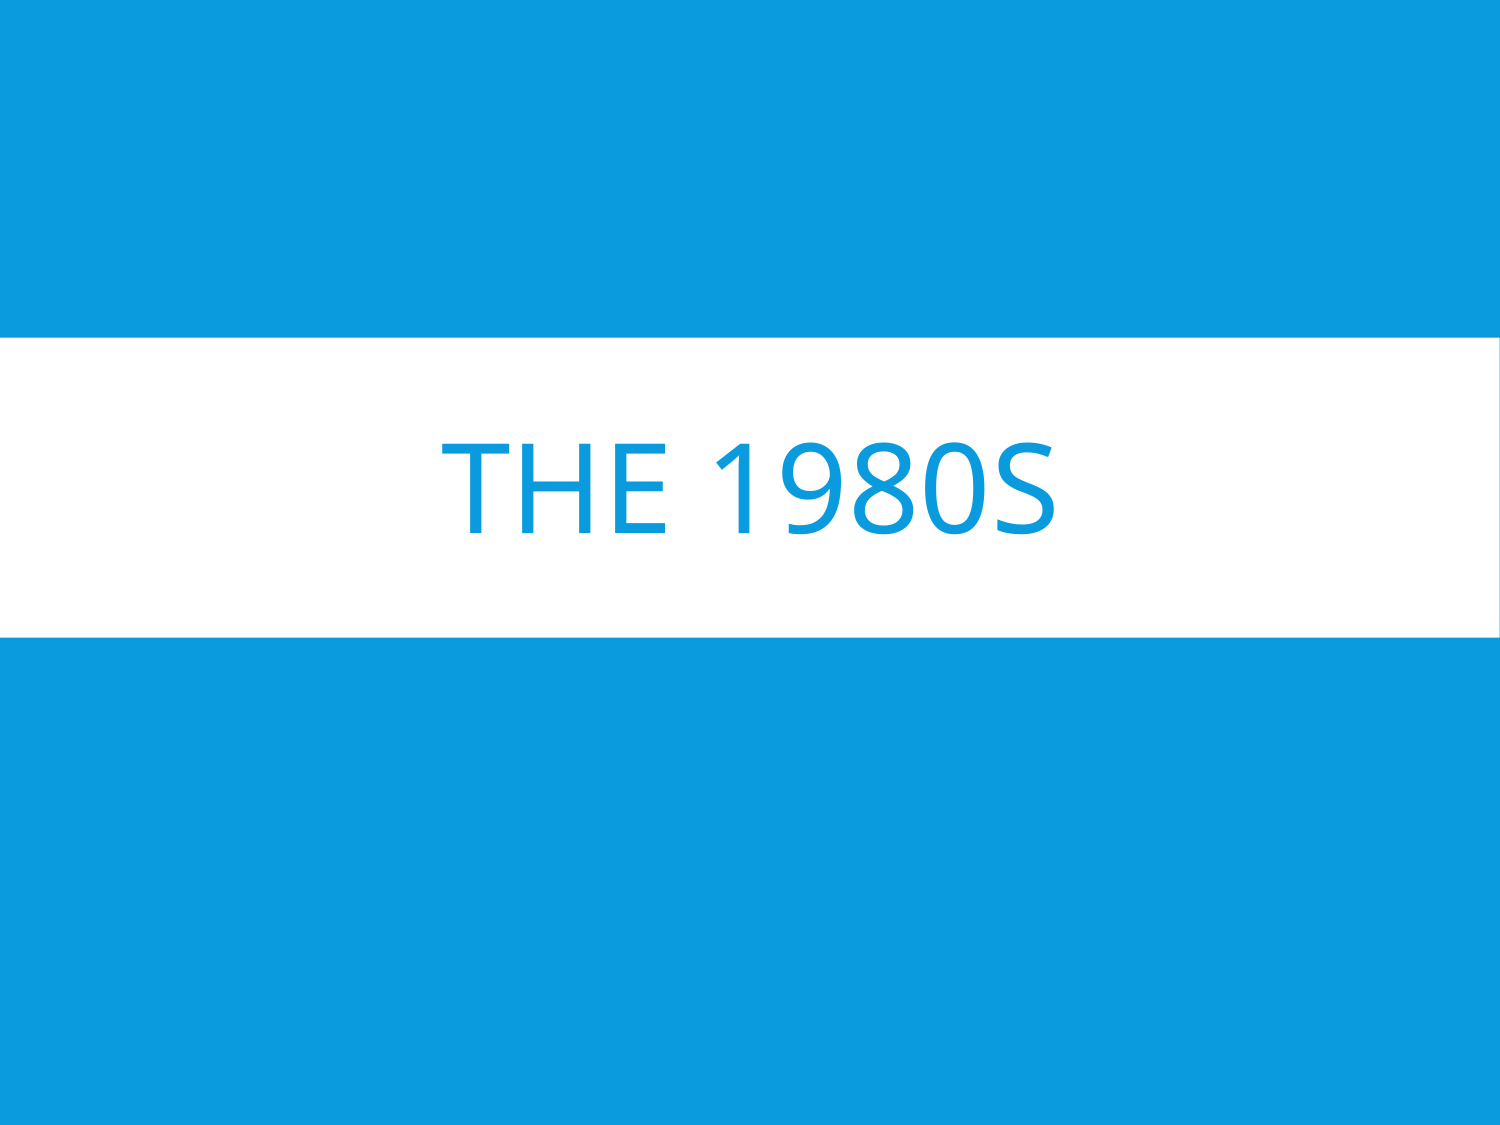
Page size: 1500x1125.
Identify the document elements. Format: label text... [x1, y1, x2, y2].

title The 1980s [45, 355, 1457, 641]
